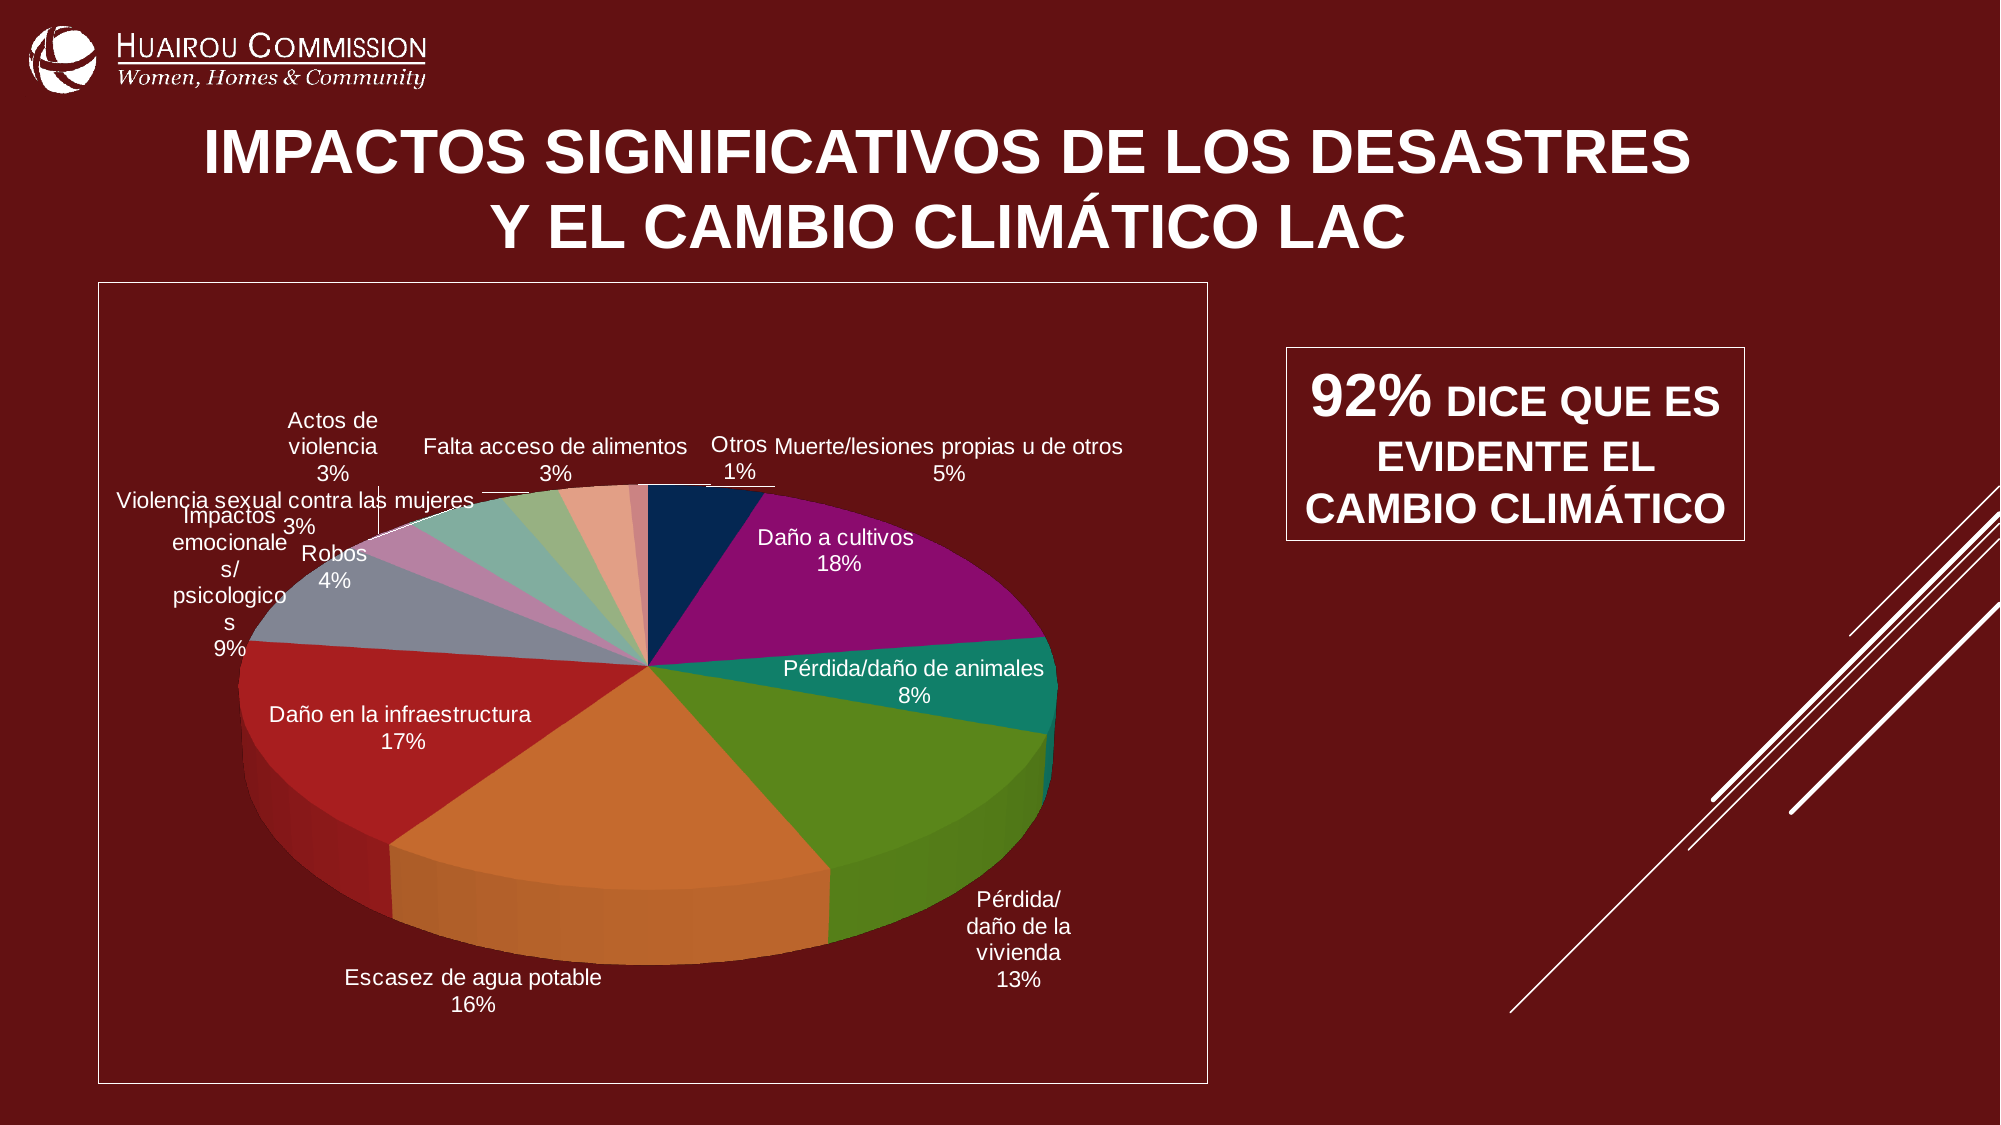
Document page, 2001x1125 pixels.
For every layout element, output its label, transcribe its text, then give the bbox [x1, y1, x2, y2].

picture [25, 21, 430, 97]
chart [98, 282, 1209, 1084]
title IMPACTOS SIGNIFICATIVOS DE LOS DESASTRES Y EL CAMBIO CLIMÁTICO lac [177, 89, 1720, 283]
text_box 92% dice que es evidente el cambio climático [1286, 347, 1745, 541]
